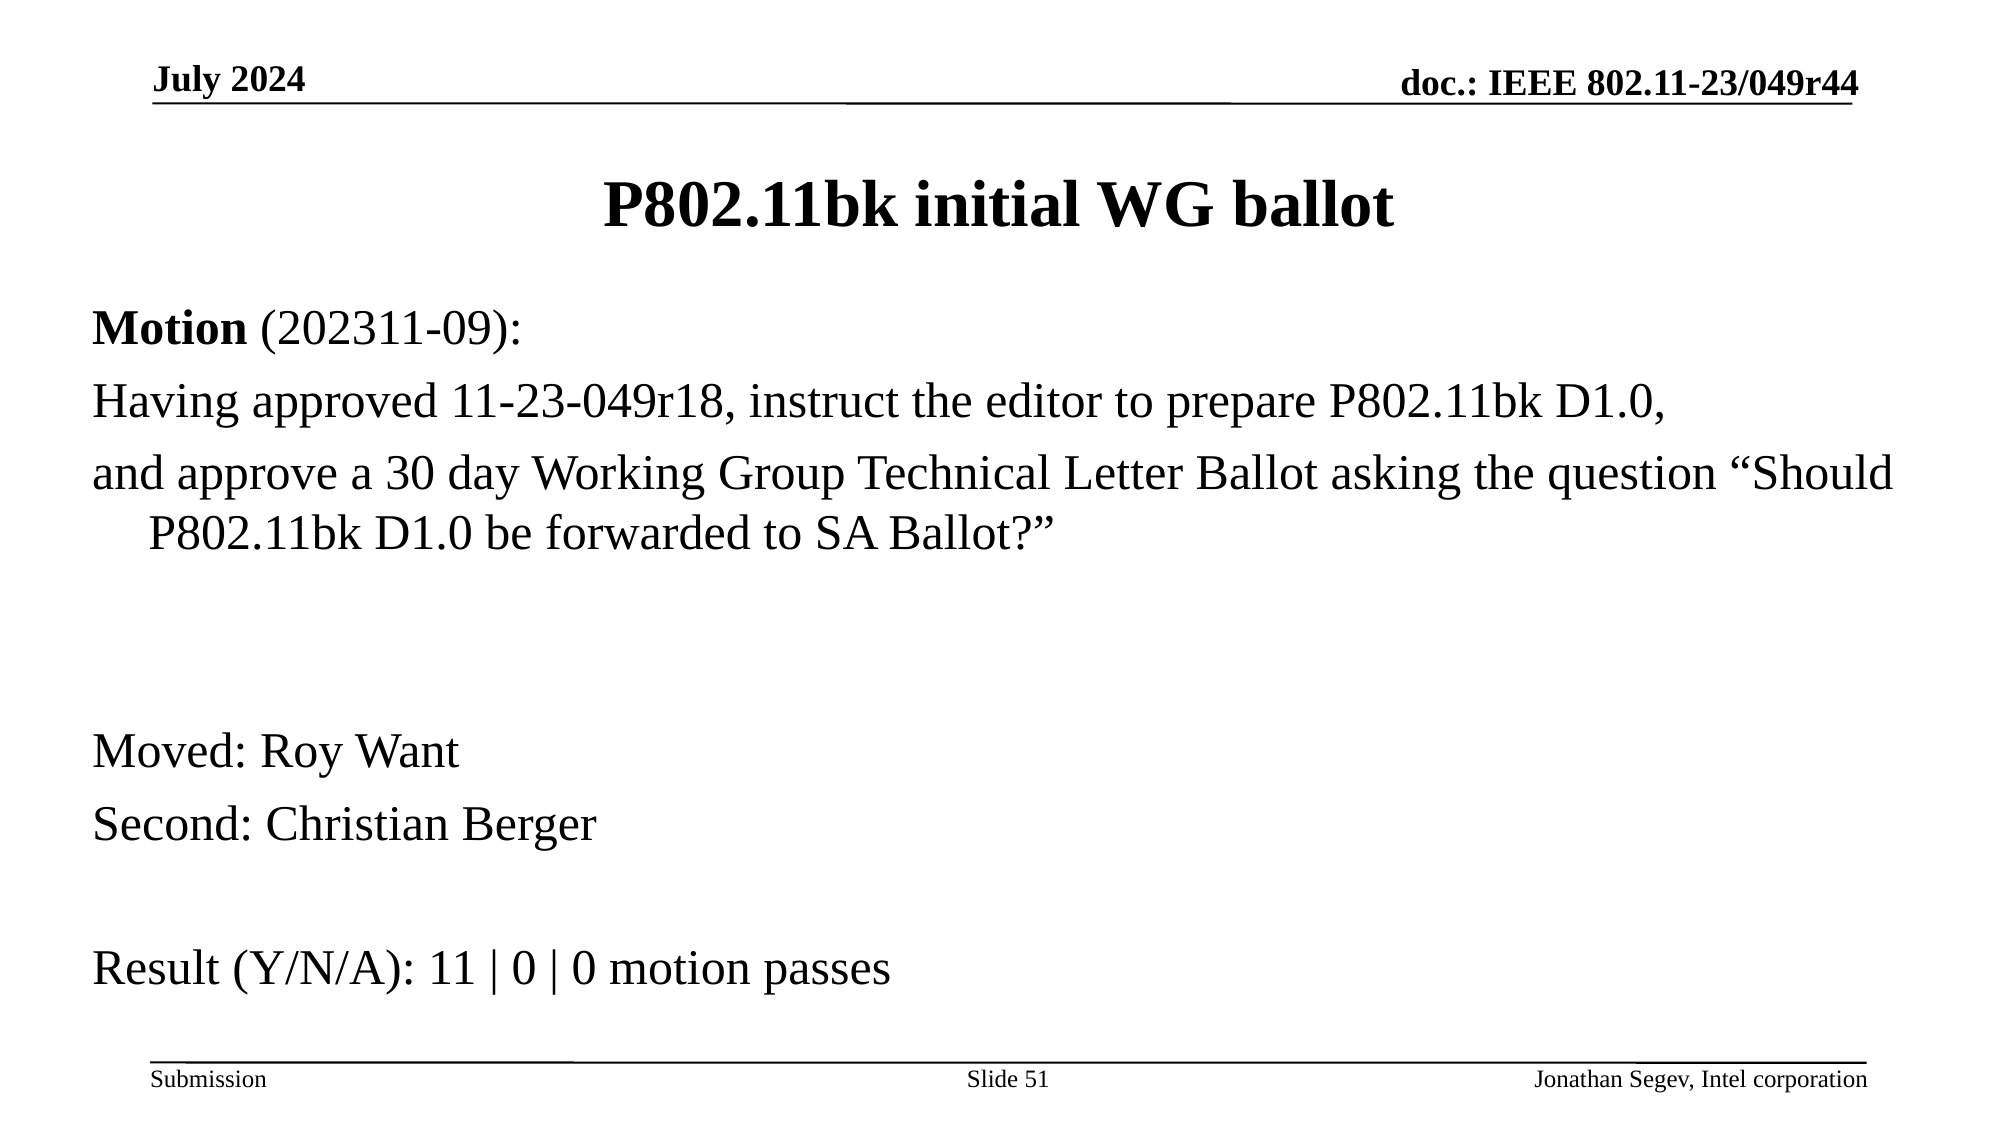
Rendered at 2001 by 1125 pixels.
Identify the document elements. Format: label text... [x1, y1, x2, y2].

slide_number Slide 51 [950, 1061, 1067, 1123]
footer Jonathan Segev, Intel corporation [1171, 1061, 1869, 1093]
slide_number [152, 54, 563, 100]
list Motion (202311-09): Having approved 11-23-049r18, instruct the editor to prepare P802.11bk D1.0, and approve a 30 day Working Group Technical Letter Ballot asking the question “Should P802.11bk D1.0 be forwarded to SA Ballot?” Moved: Roy Want Second: Christian Berger Result (Y/N/A): 11 | 0 | 0 motion passes [76, 286, 1940, 1051]
title P802.11bk initial WG ballot [149, 112, 1850, 286]
